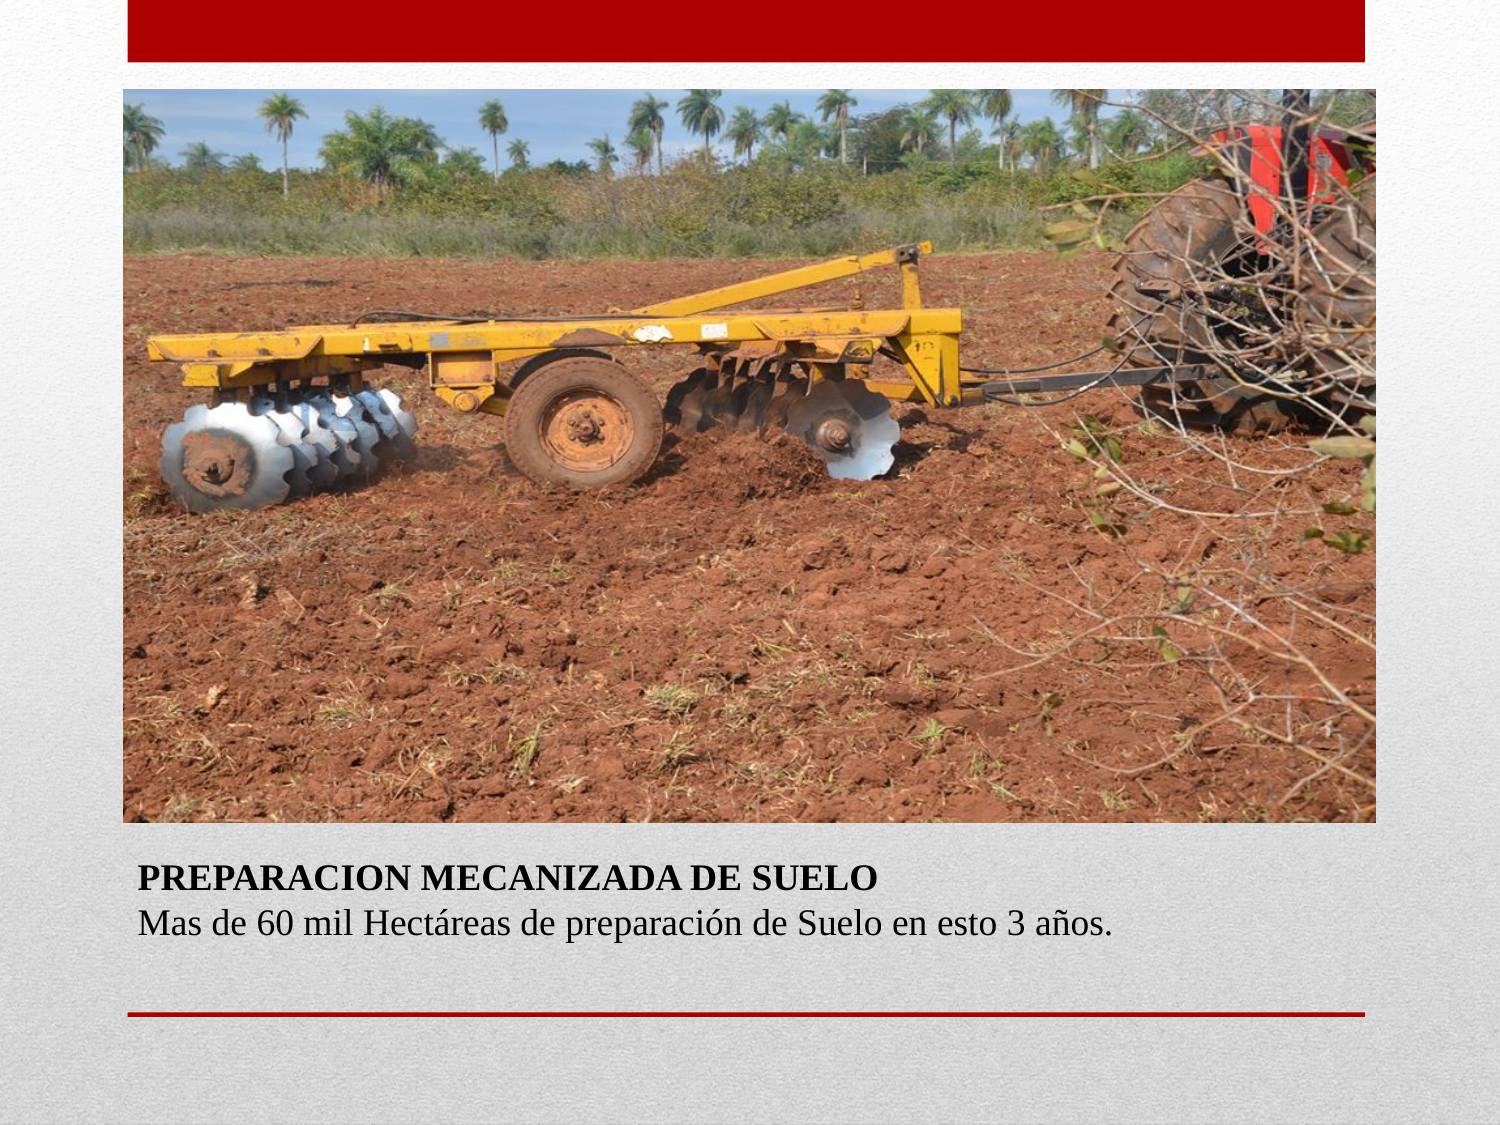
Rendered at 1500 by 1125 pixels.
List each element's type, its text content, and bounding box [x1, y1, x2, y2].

picture [123, 89, 1377, 824]
text_box PREPARACION MECANIZADA DE SUELO Mas de 60 mil Hectáreas de preparación de Suelo en esto 3 años. [123, 845, 1340, 951]
